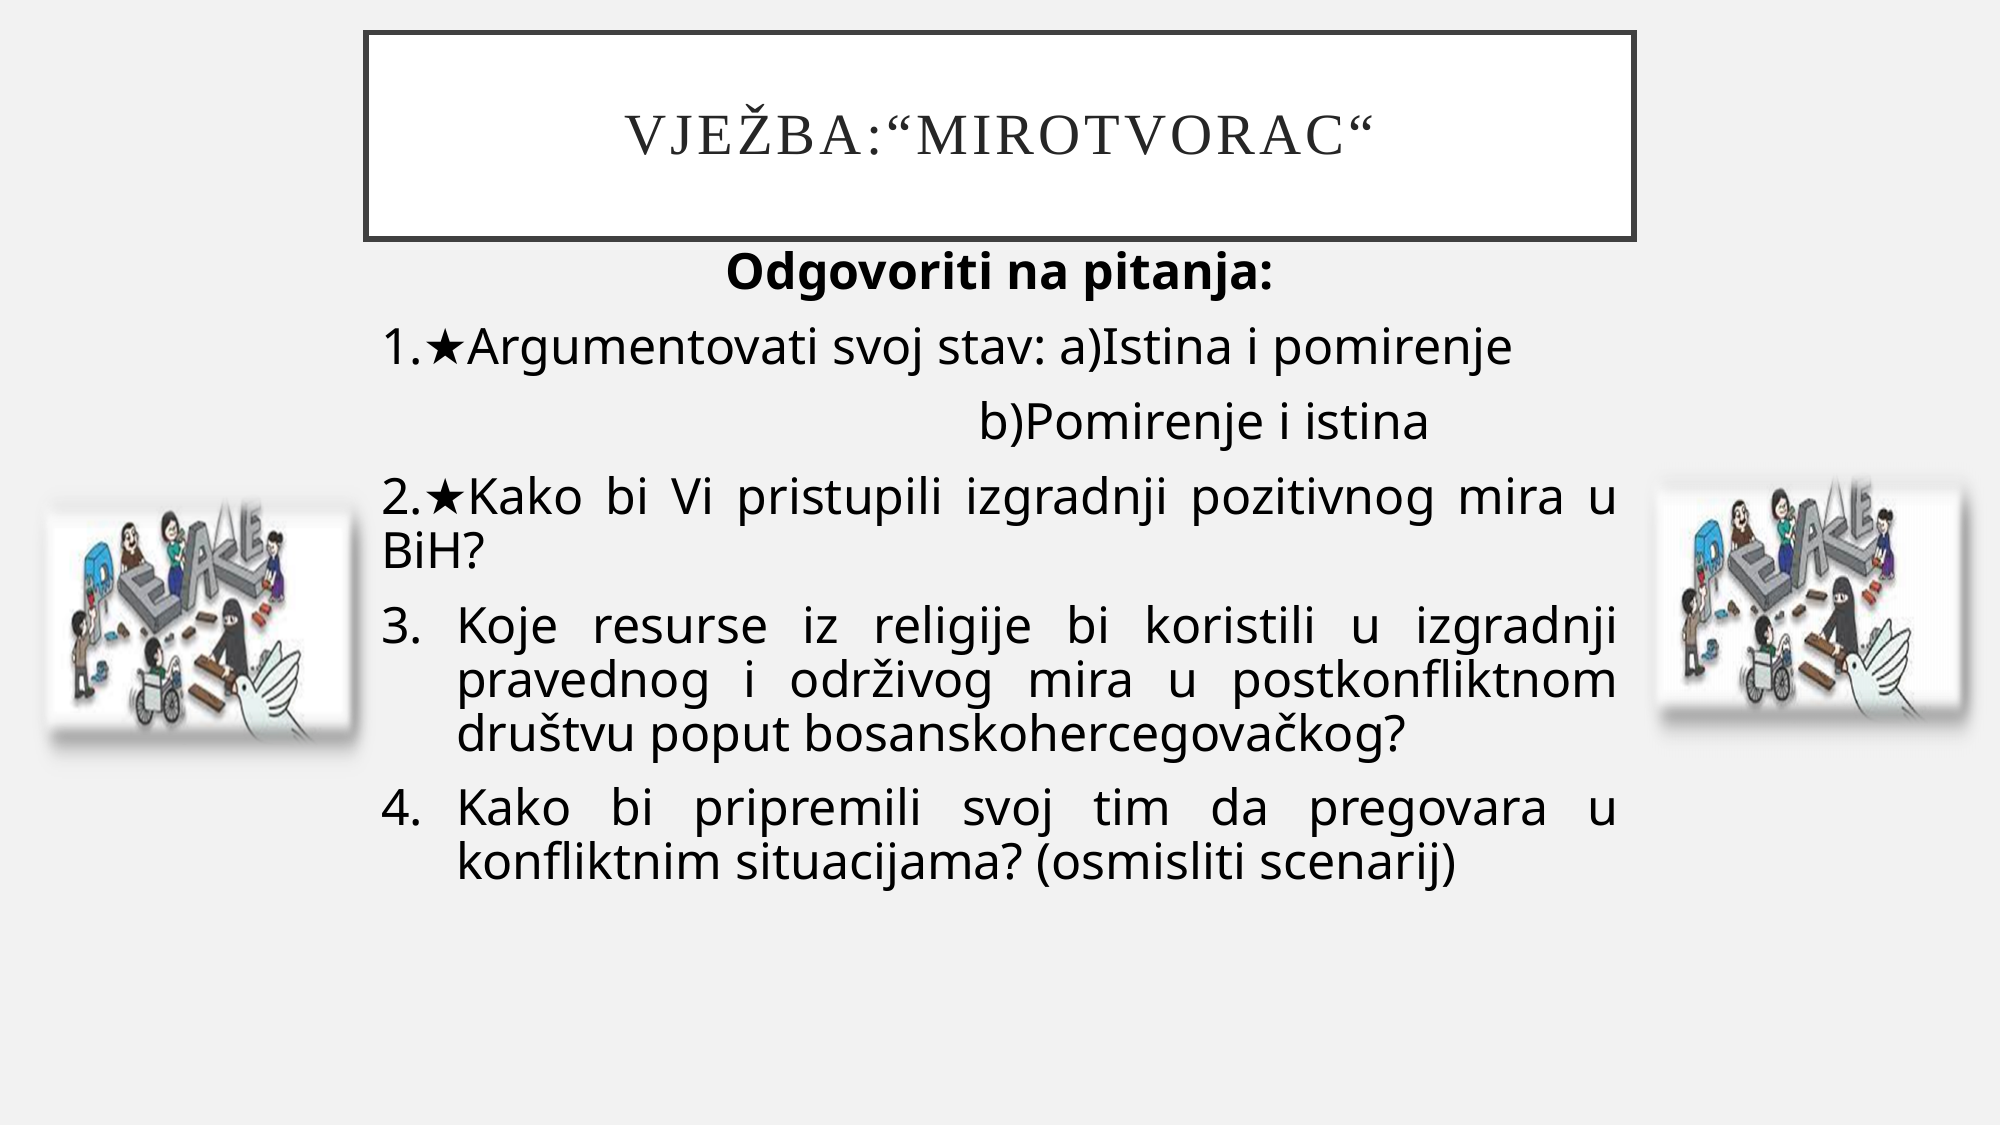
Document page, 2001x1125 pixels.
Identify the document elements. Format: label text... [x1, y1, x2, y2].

list Odgovoriti na pitanja: 1.★Argumentovati svoj stav: a)Istina i pomirenje b)Pomirenje i istina 2.★Kako bi Vi pristupili izgradnji pozitivnog mira u BiH? Koje resurse iz religije bi koristili u izgradnji pravednog i održivog mira u postkonfliktnom društvu poput bosanskohercegovačkog? Kako bi pripremili svoj tim da pregovara u konfliktnim situacijama? (osmisliti scenarij) [366, 239, 1634, 942]
picture [23, 468, 385, 796]
title VJEŽBA:“mirotvorac“ [363, 30, 1637, 242]
picture [1633, 445, 1995, 774]
